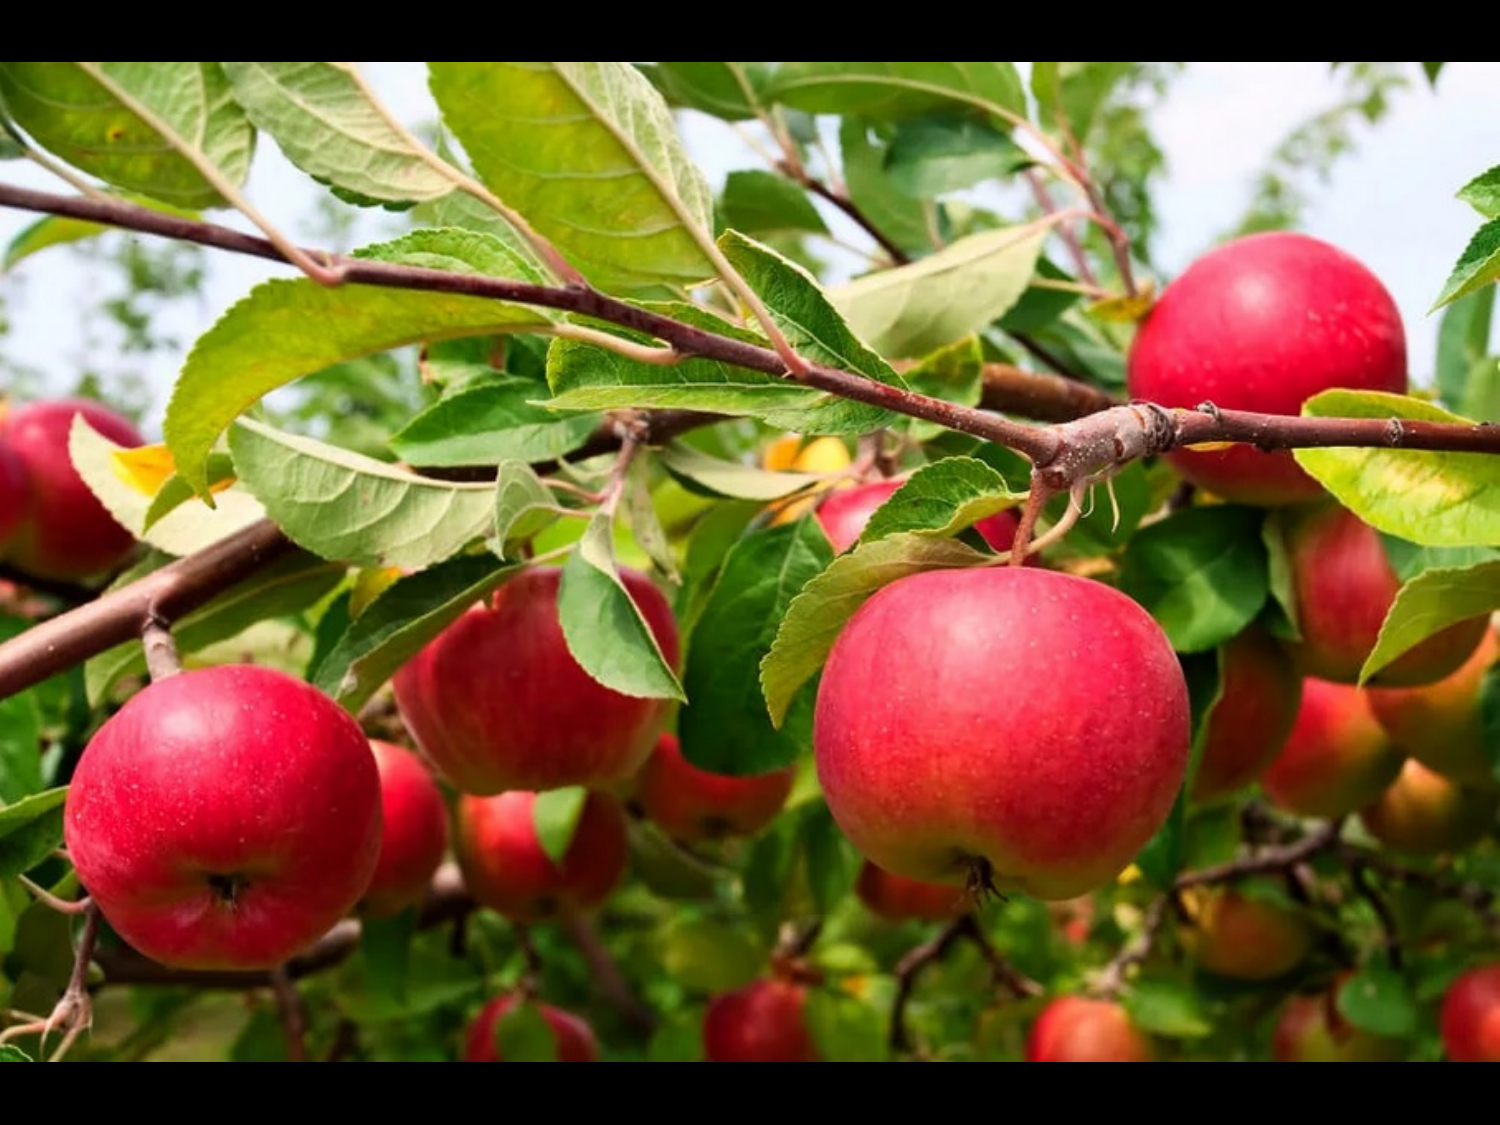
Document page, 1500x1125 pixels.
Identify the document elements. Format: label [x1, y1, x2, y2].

picture [0, 62, 1500, 1063]
